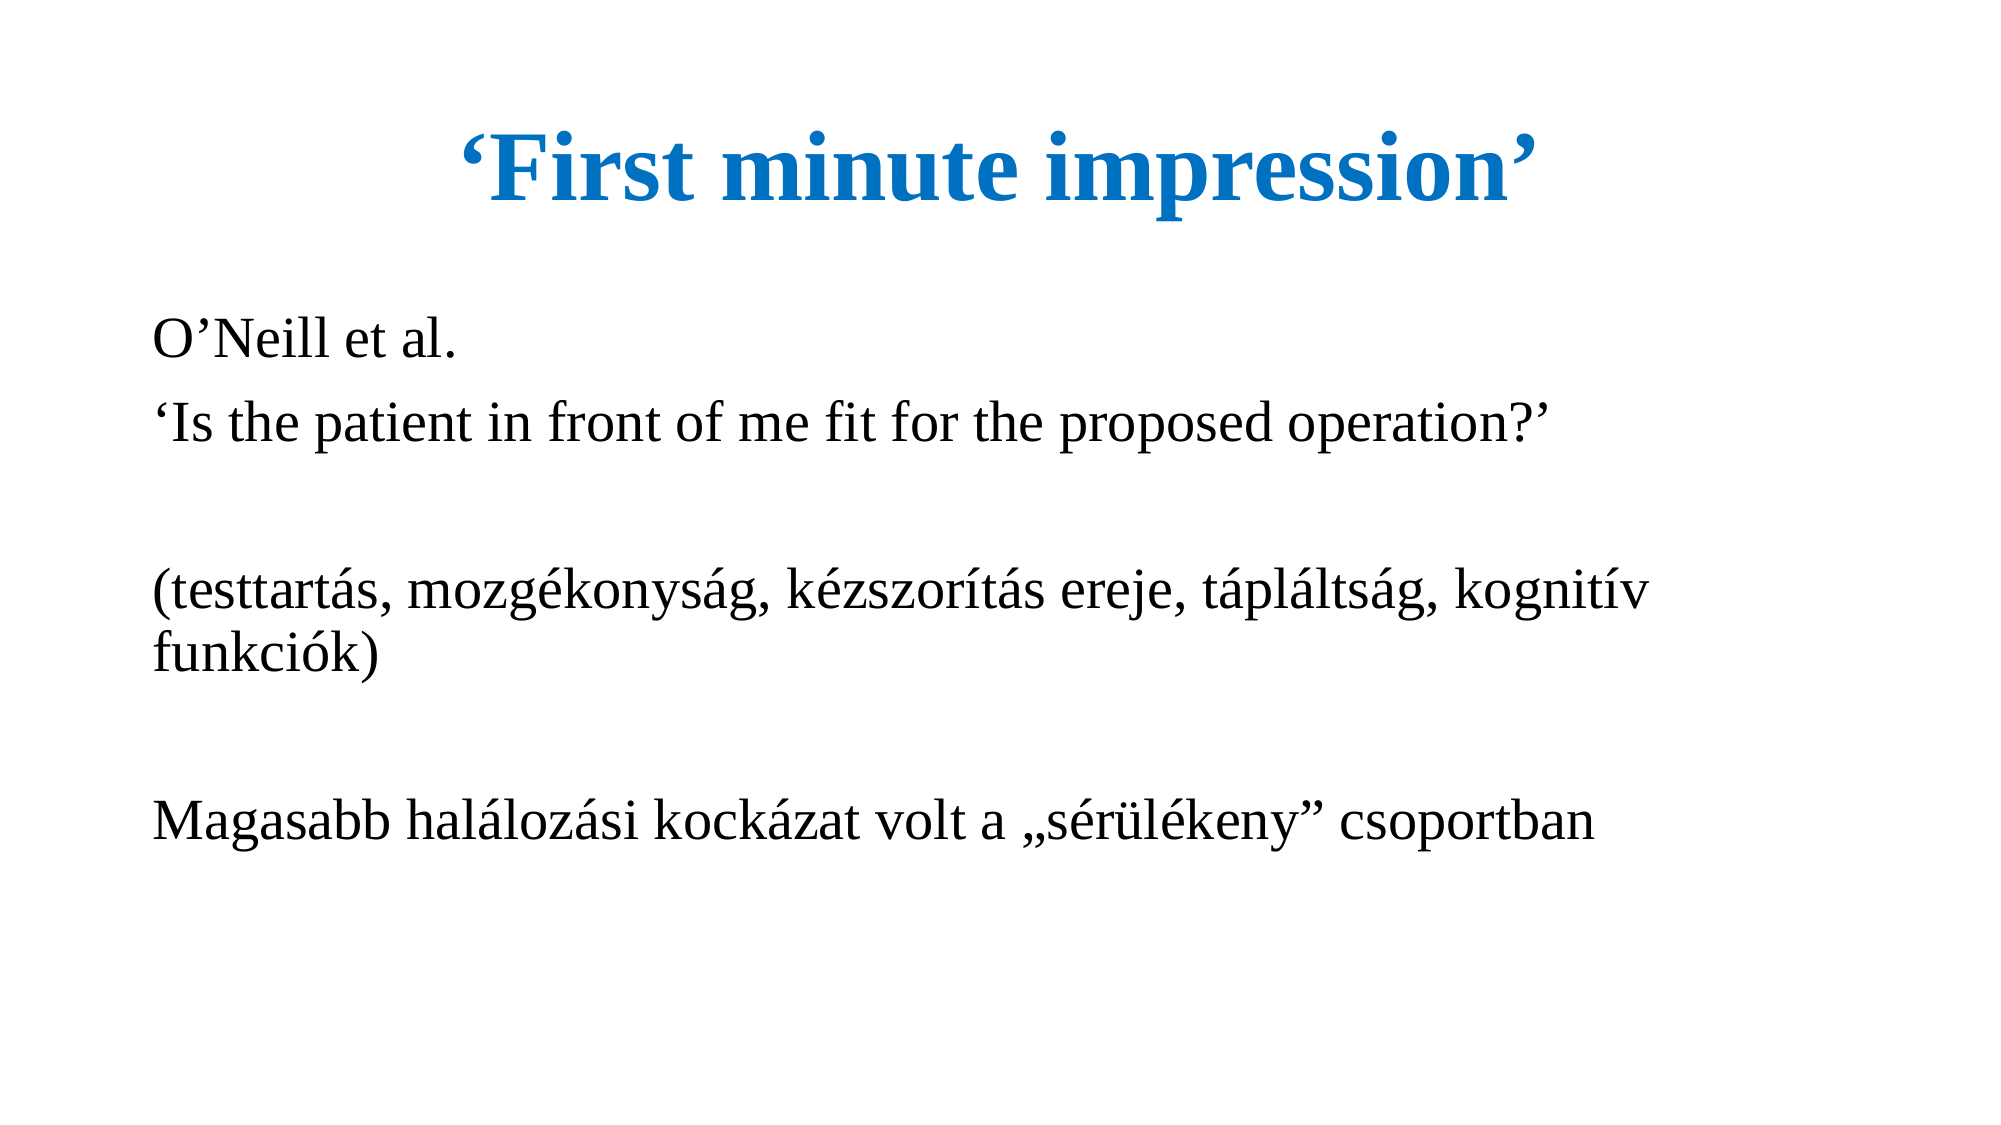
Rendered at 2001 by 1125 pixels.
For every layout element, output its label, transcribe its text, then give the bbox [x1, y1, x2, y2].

list O’Neill et al. ‘Is the patient in front of me fit for the proposed operation?’ (testtartás, mozgékonyság, kézszorítás ereje, tápláltság, kognitív funkciók) Magasabb halálozási kockázat volt a „sérülékeny” csoportban [137, 299, 1863, 1014]
title ‘First minute impression’ [137, 59, 1863, 278]
